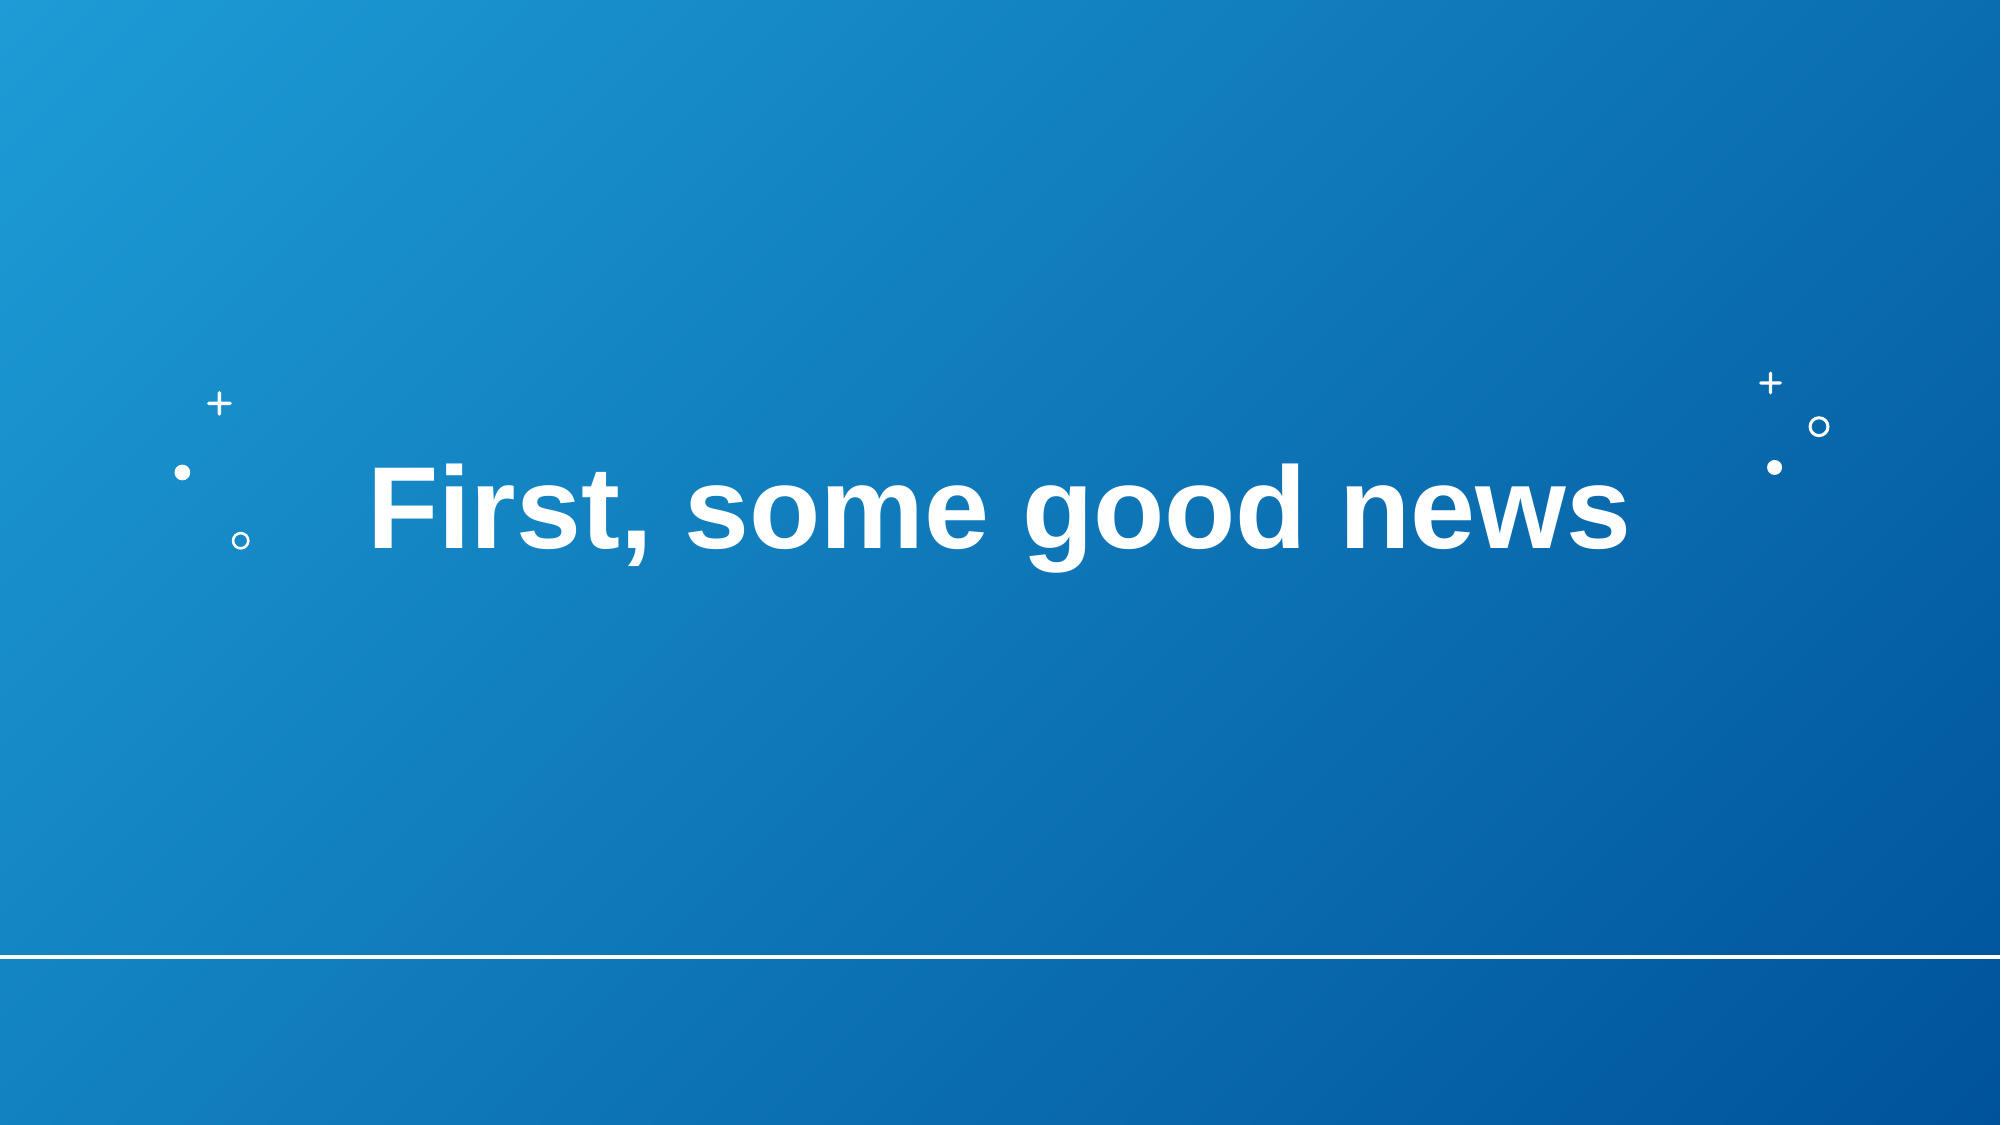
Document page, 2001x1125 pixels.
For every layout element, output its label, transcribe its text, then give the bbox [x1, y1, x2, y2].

text_box [174, 464, 191, 481]
text_box [1767, 459, 1783, 475]
text_box [0, 959, 2000, 1125]
title First, some good news [249, 198, 1751, 582]
text_box [1808, 416, 1830, 438]
text_box [1759, 371, 1782, 395]
text_box [206, 390, 232, 416]
text_box [0, 0, 2000, 955]
text_box [231, 531, 250, 550]
